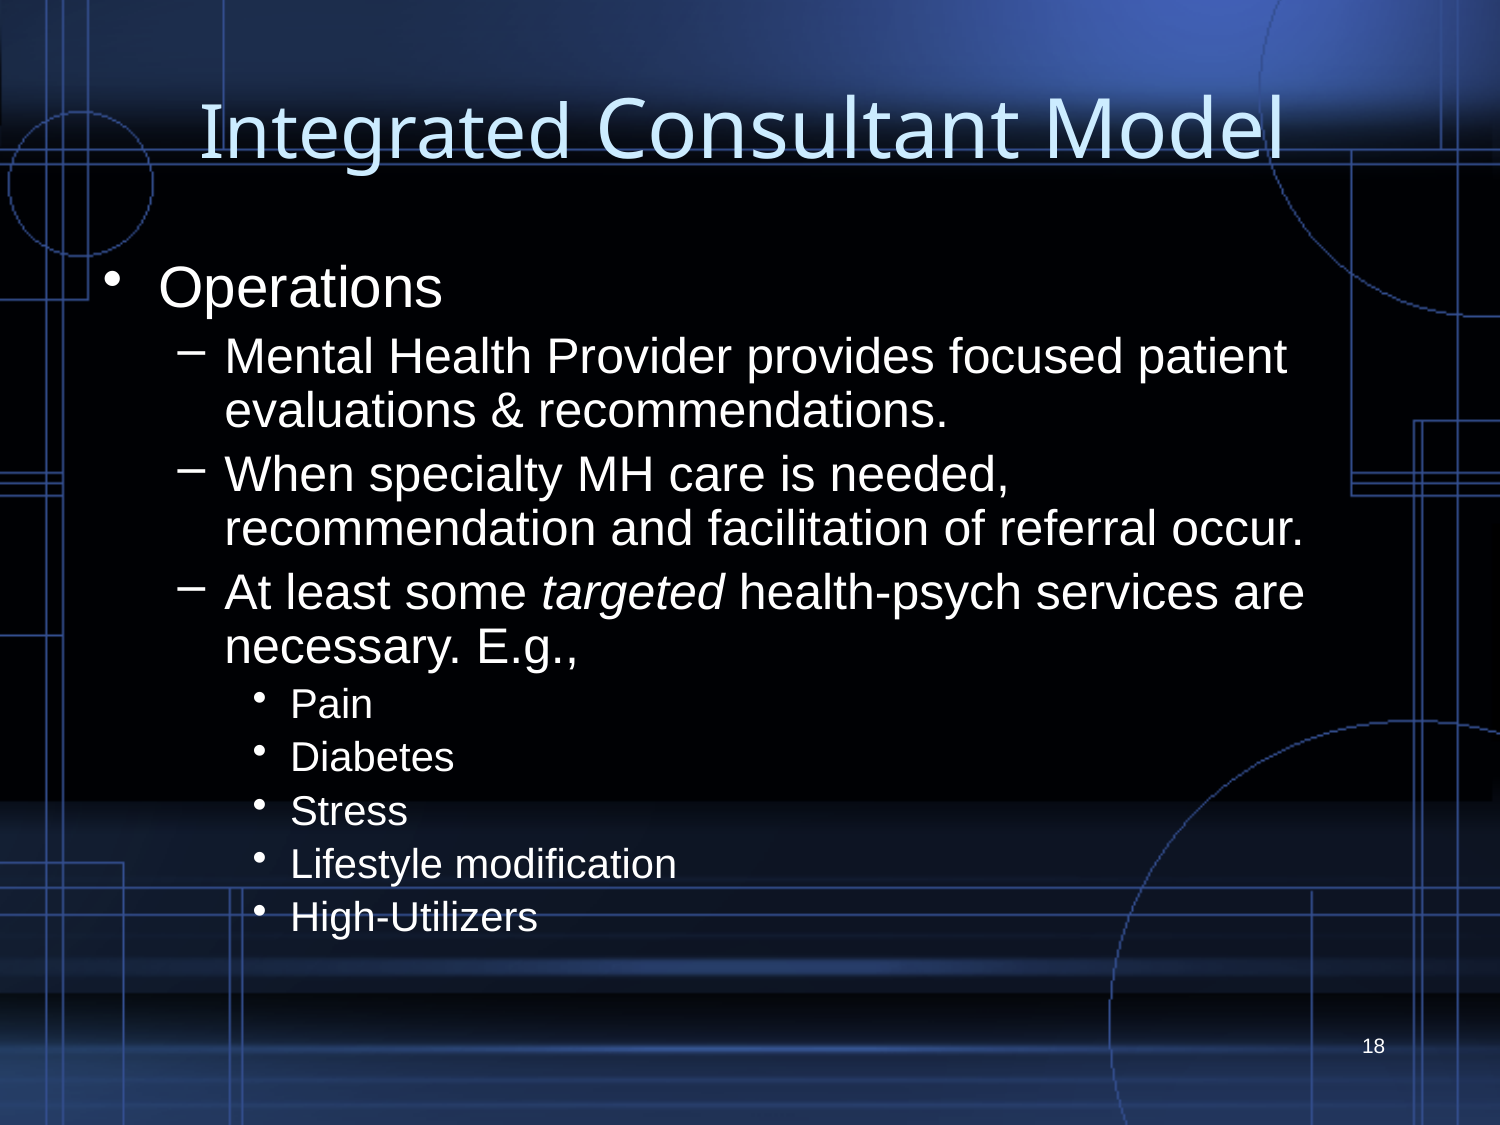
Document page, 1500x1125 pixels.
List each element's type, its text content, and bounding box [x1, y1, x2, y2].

title Integrated Consultant Model [87, 17, 1401, 233]
list Operations Mental Health Provider provides focused patient evaluations & recommendations. When specialty MH care is needed, recommendation and facilitation of referral occur. At least some targeted health-psych services are necessary. E.g., Pain Diabetes Stress Lifestyle modification High-Utilizers [87, 249, 1401, 1001]
slide_number 18 [1087, 1024, 1401, 1101]
picture [0, 0, 1500, 1125]
